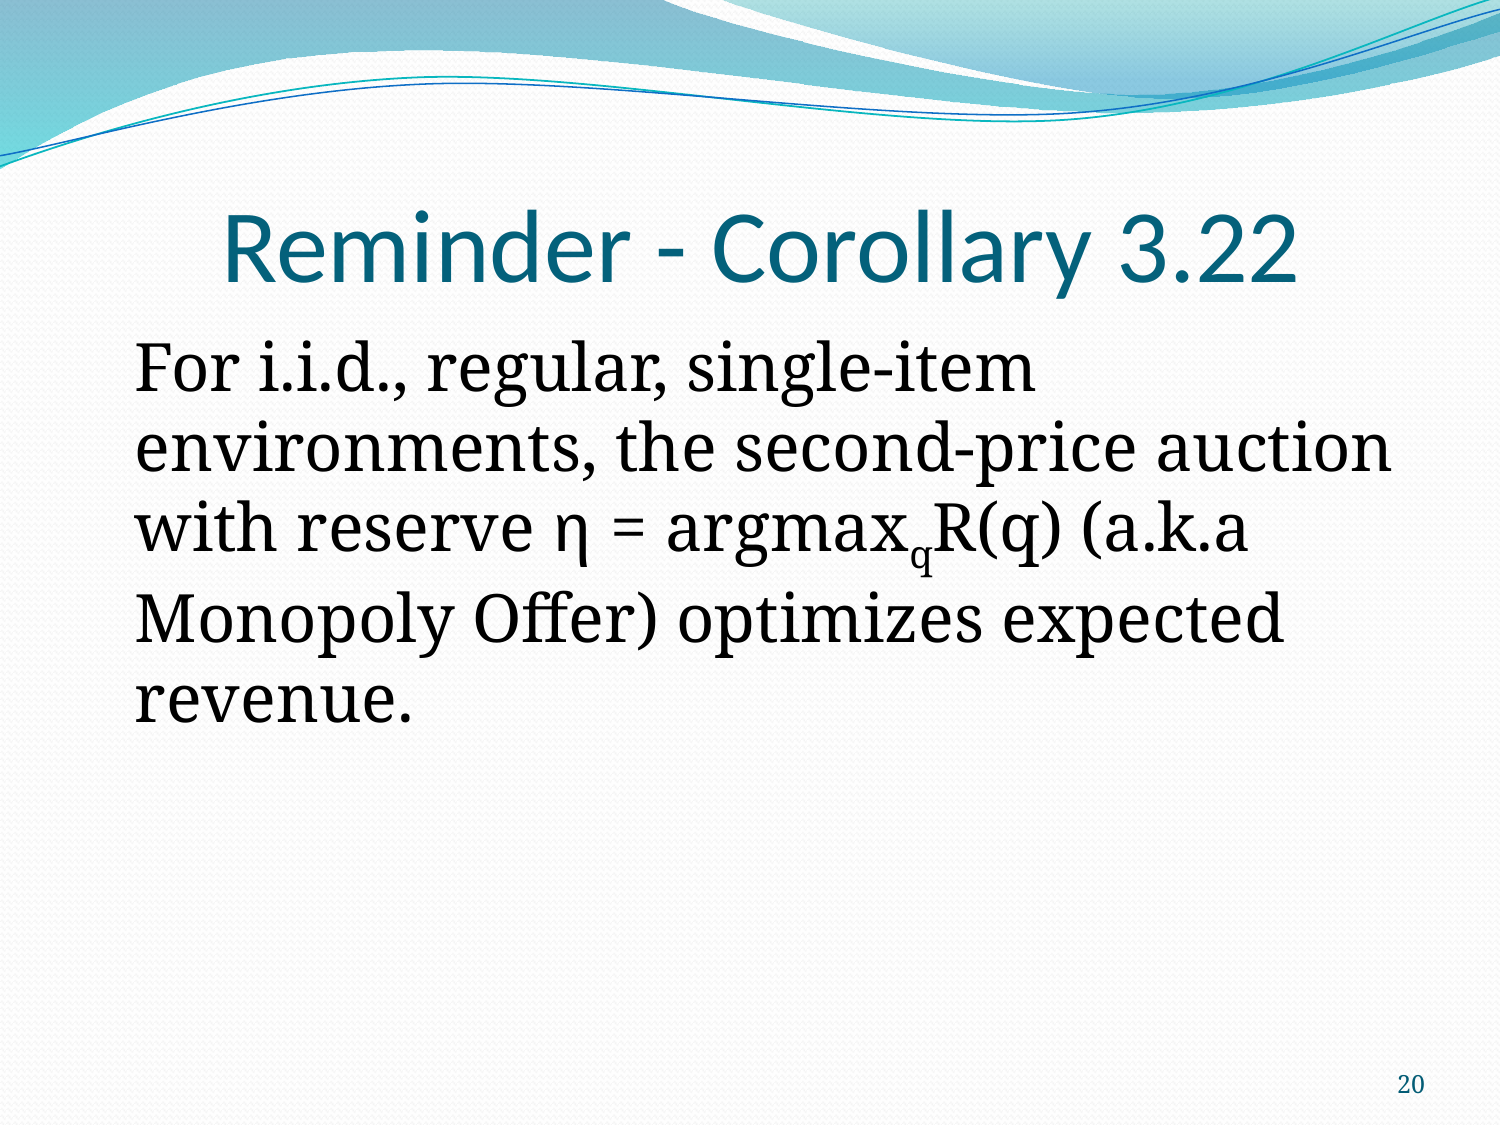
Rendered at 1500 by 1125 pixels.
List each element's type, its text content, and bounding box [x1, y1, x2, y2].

list For i.i.d., regular, single-item environments, the second-price auction with reserve η = argmaxqR(q) (a.k.a Monopoly Offer) optimizes expected revenue. [75, 317, 1425, 1038]
title Reminder - Corollary 3.22 [75, 115, 1425, 303]
slide_number 20 [1299, 1042, 1425, 1103]
